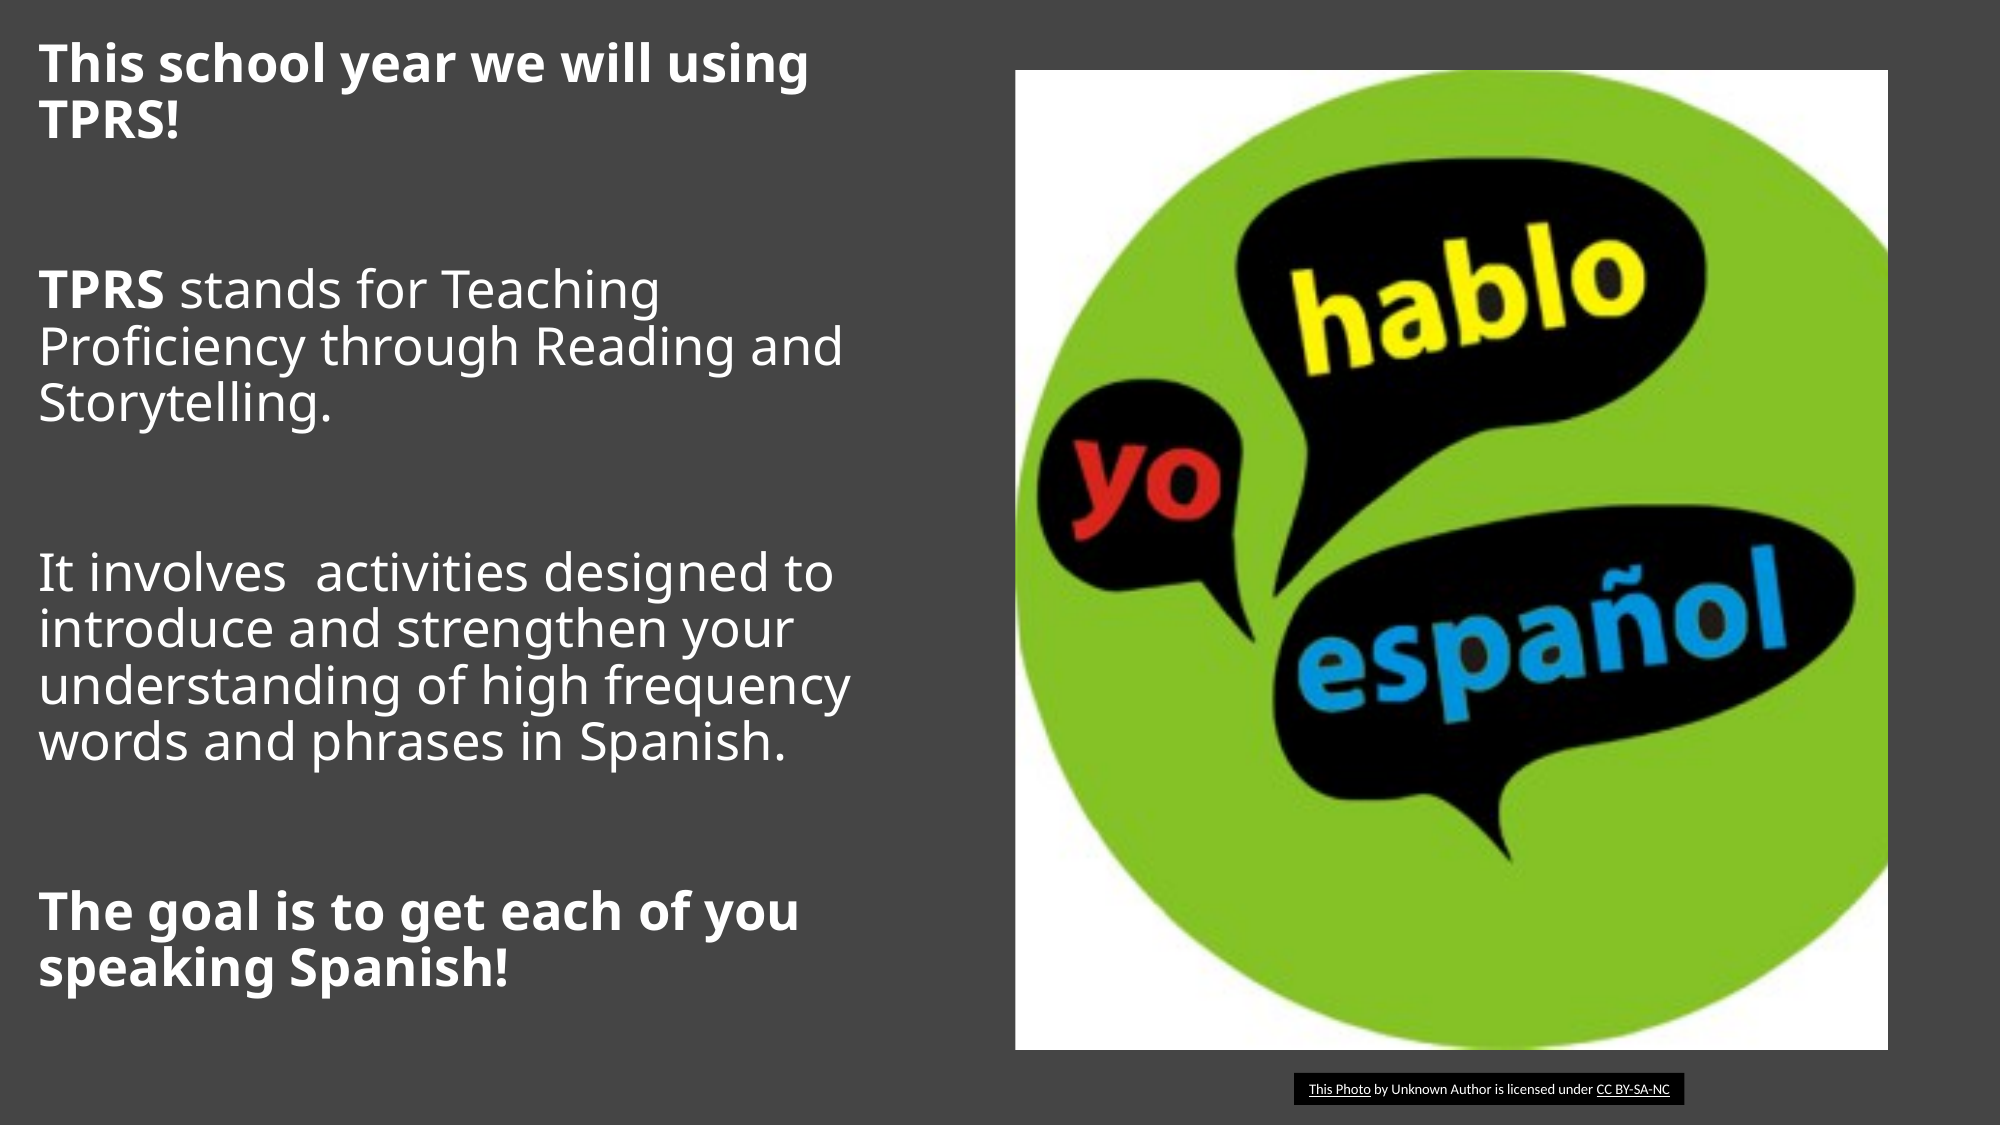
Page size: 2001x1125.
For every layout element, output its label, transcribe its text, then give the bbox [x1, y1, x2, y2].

picture [1015, 70, 1888, 1050]
text_box This Photo by Unknown Author is licensed under CC BY-SA-NC [1294, 1072, 1685, 1105]
title This school year we will using TPRS! TPRS stands for Teaching Proficiency through Reading and Storytelling. It involves activities designed to introduce and strengthen your understanding of high frequency words and phrases in Spanish. The goal is to get each of you speaking Spanish! [23, 19, 946, 1125]
